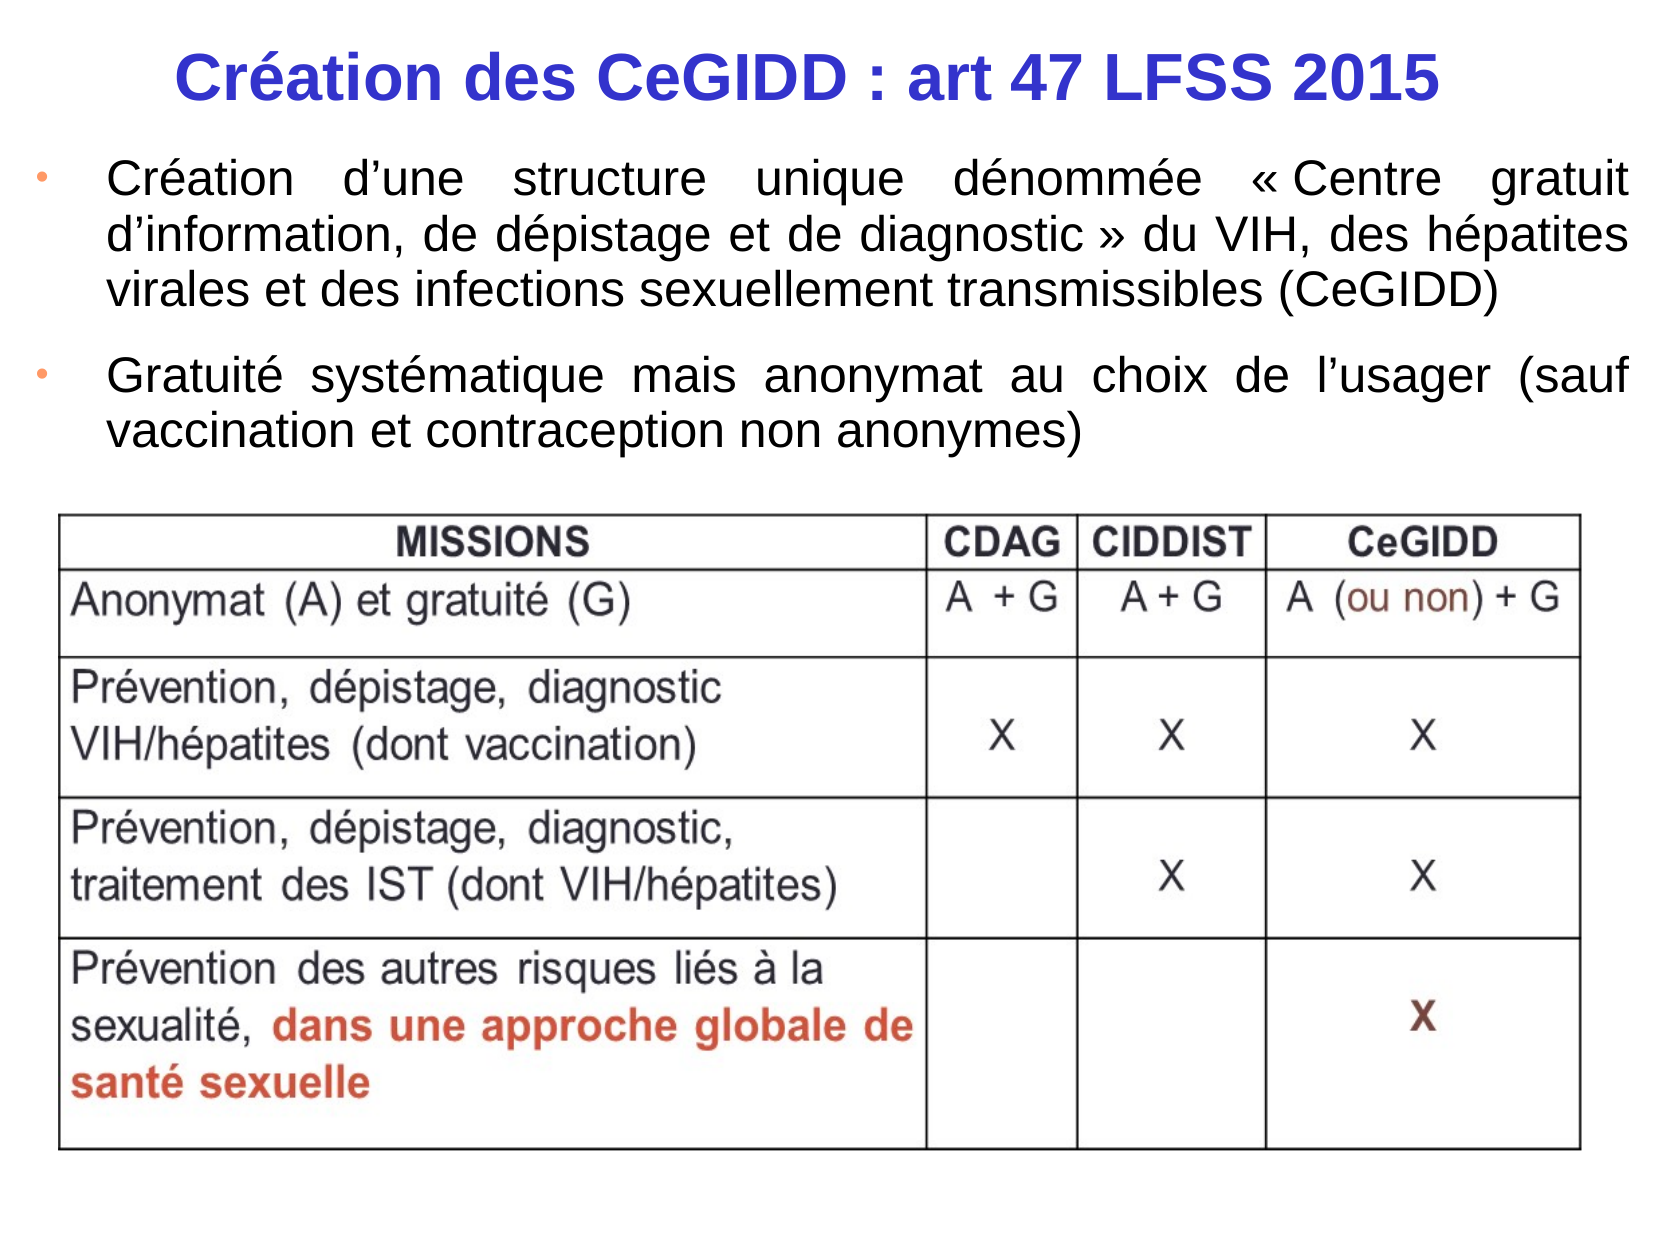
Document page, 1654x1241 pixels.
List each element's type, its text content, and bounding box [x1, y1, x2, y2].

list Création d’une structure unique dénommée « Centre gratuit d’information, de dépistage et de diagnostic » du VIH, des hépatites virales et des infections sexuellement transmissibles (CeGIDD) Gratuité systématique mais anonymat au choix de l’usager (sauf vaccination et contraception non anonymes) [23, 147, 1631, 1211]
title Création des CeGIDD : art 47 LFSS 2015 [82, 40, 1534, 113]
picture [58, 501, 1584, 1152]
